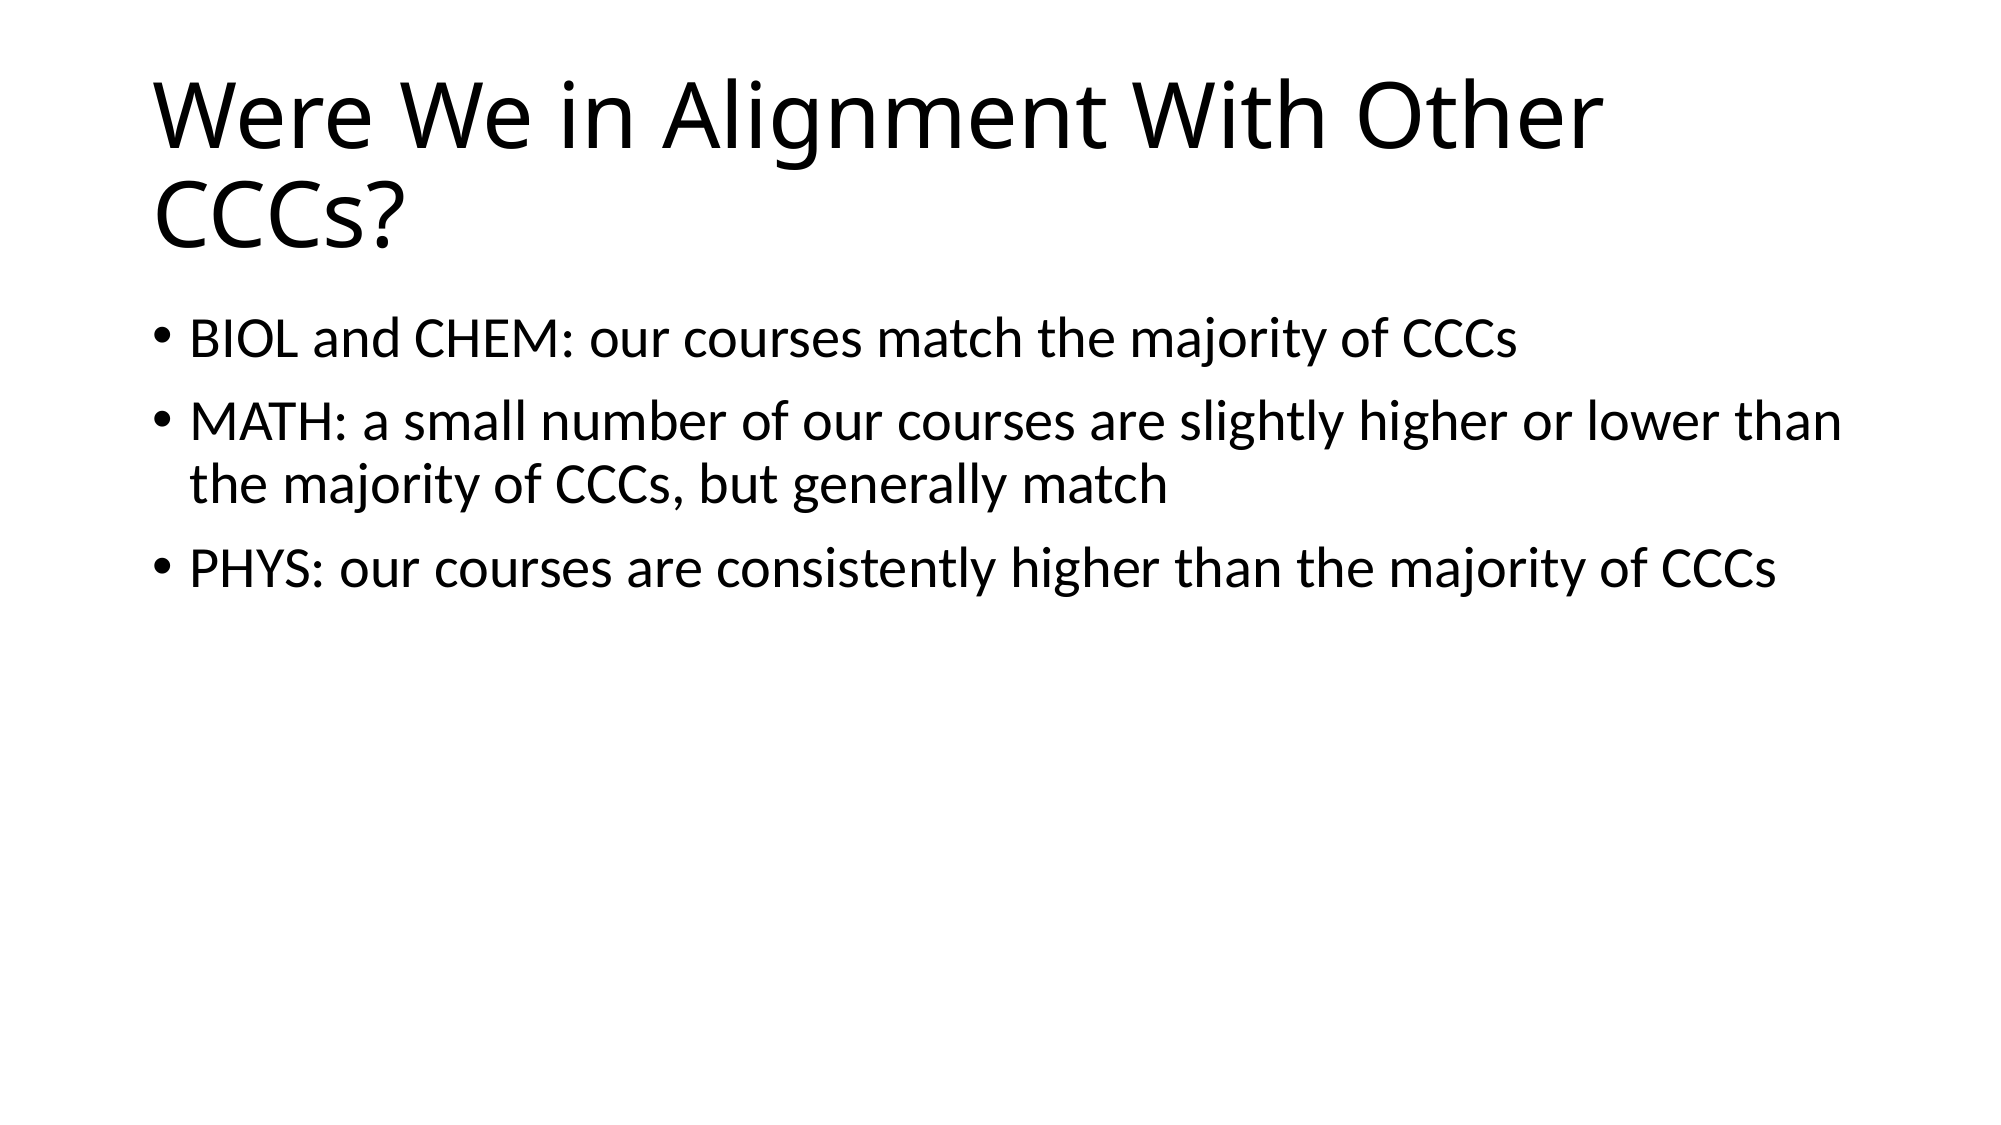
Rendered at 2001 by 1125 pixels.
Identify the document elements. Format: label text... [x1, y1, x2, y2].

list BIOL and CHEM: our courses match the majority of CCCs MATH: a small number of our courses are slightly higher or lower than the majority of CCCs, but generally match PHYS: our courses are consistently higher than the majority of CCCs [137, 299, 1863, 1014]
title Were We in Alignment With Other CCCs? [137, 59, 1863, 278]
